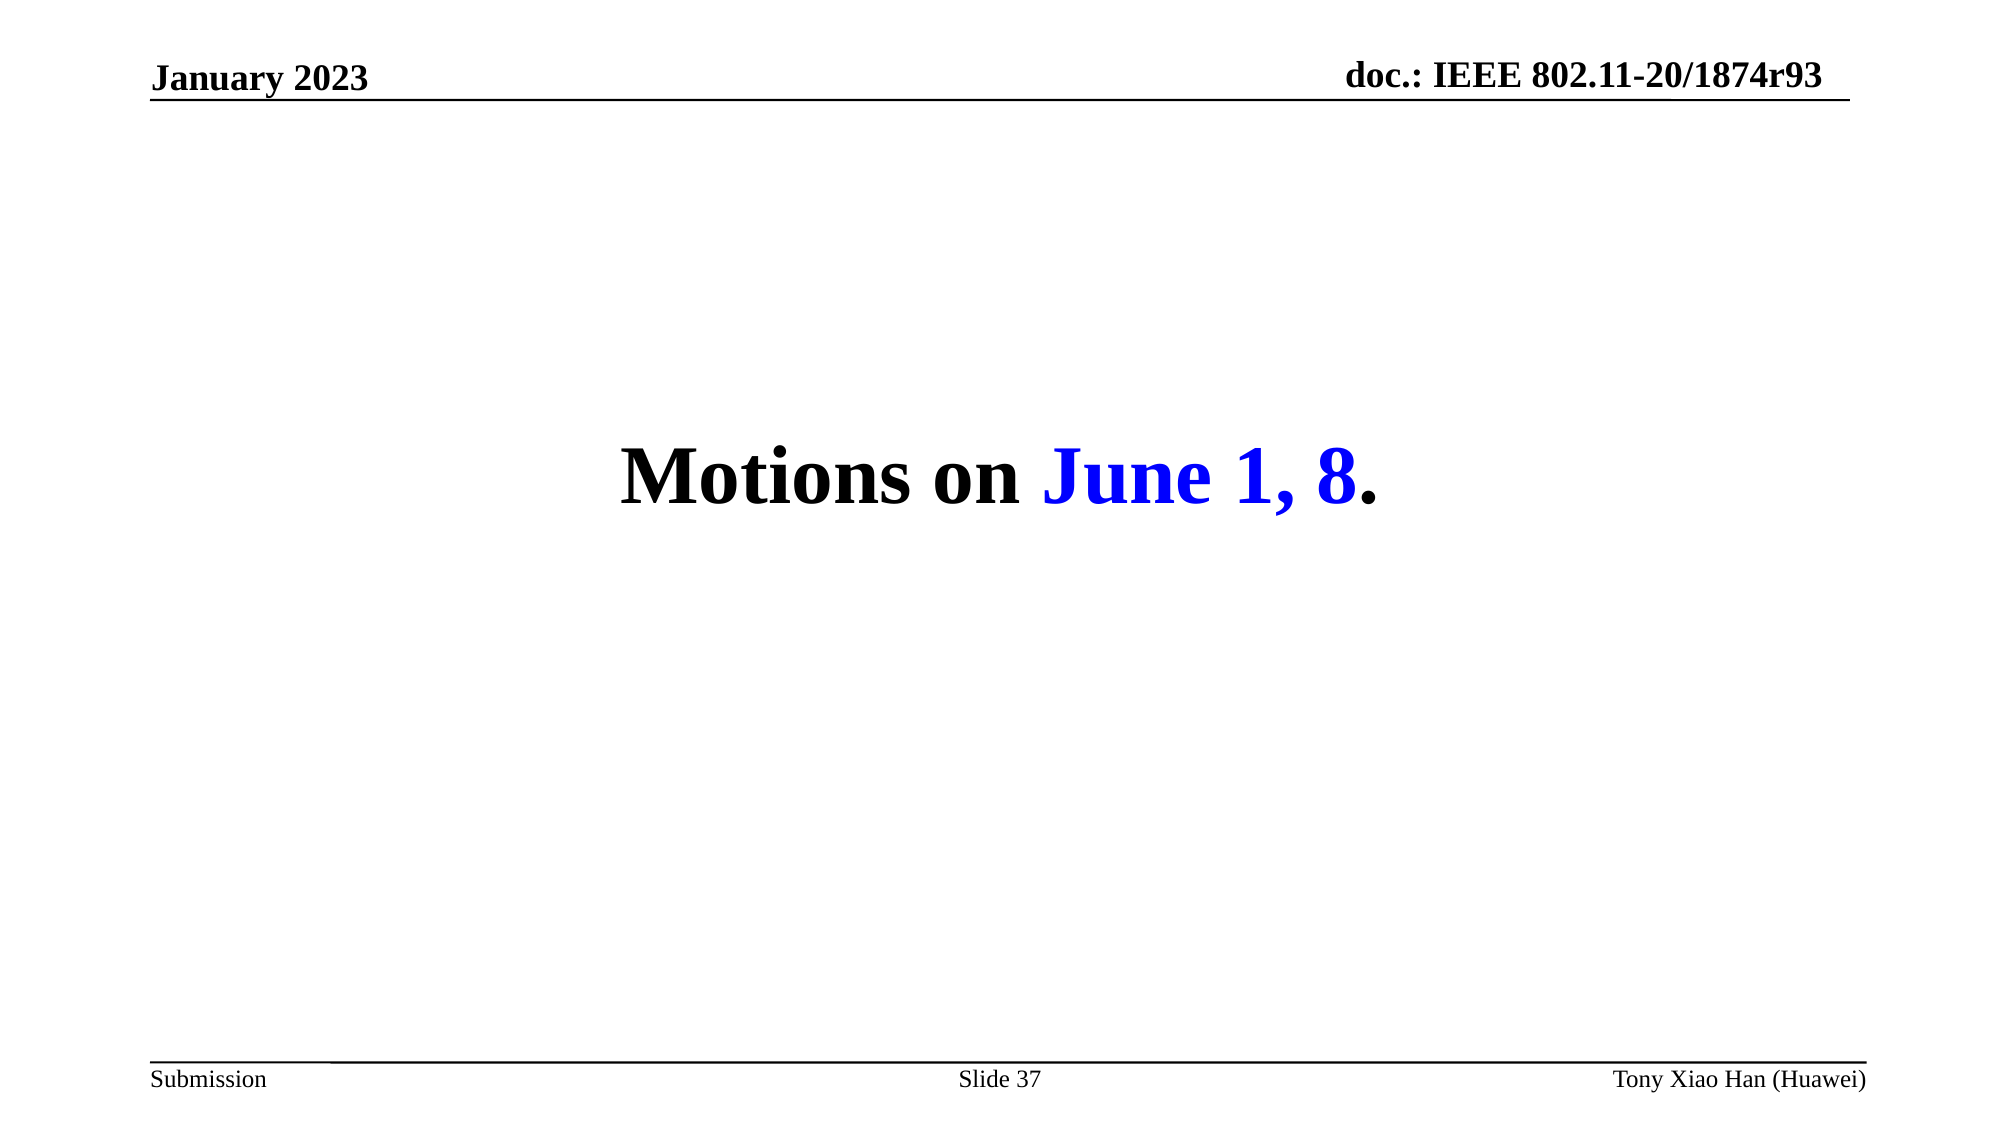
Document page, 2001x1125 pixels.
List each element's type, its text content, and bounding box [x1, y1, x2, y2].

text_box Motions on June 1, 8. [362, 412, 1638, 950]
